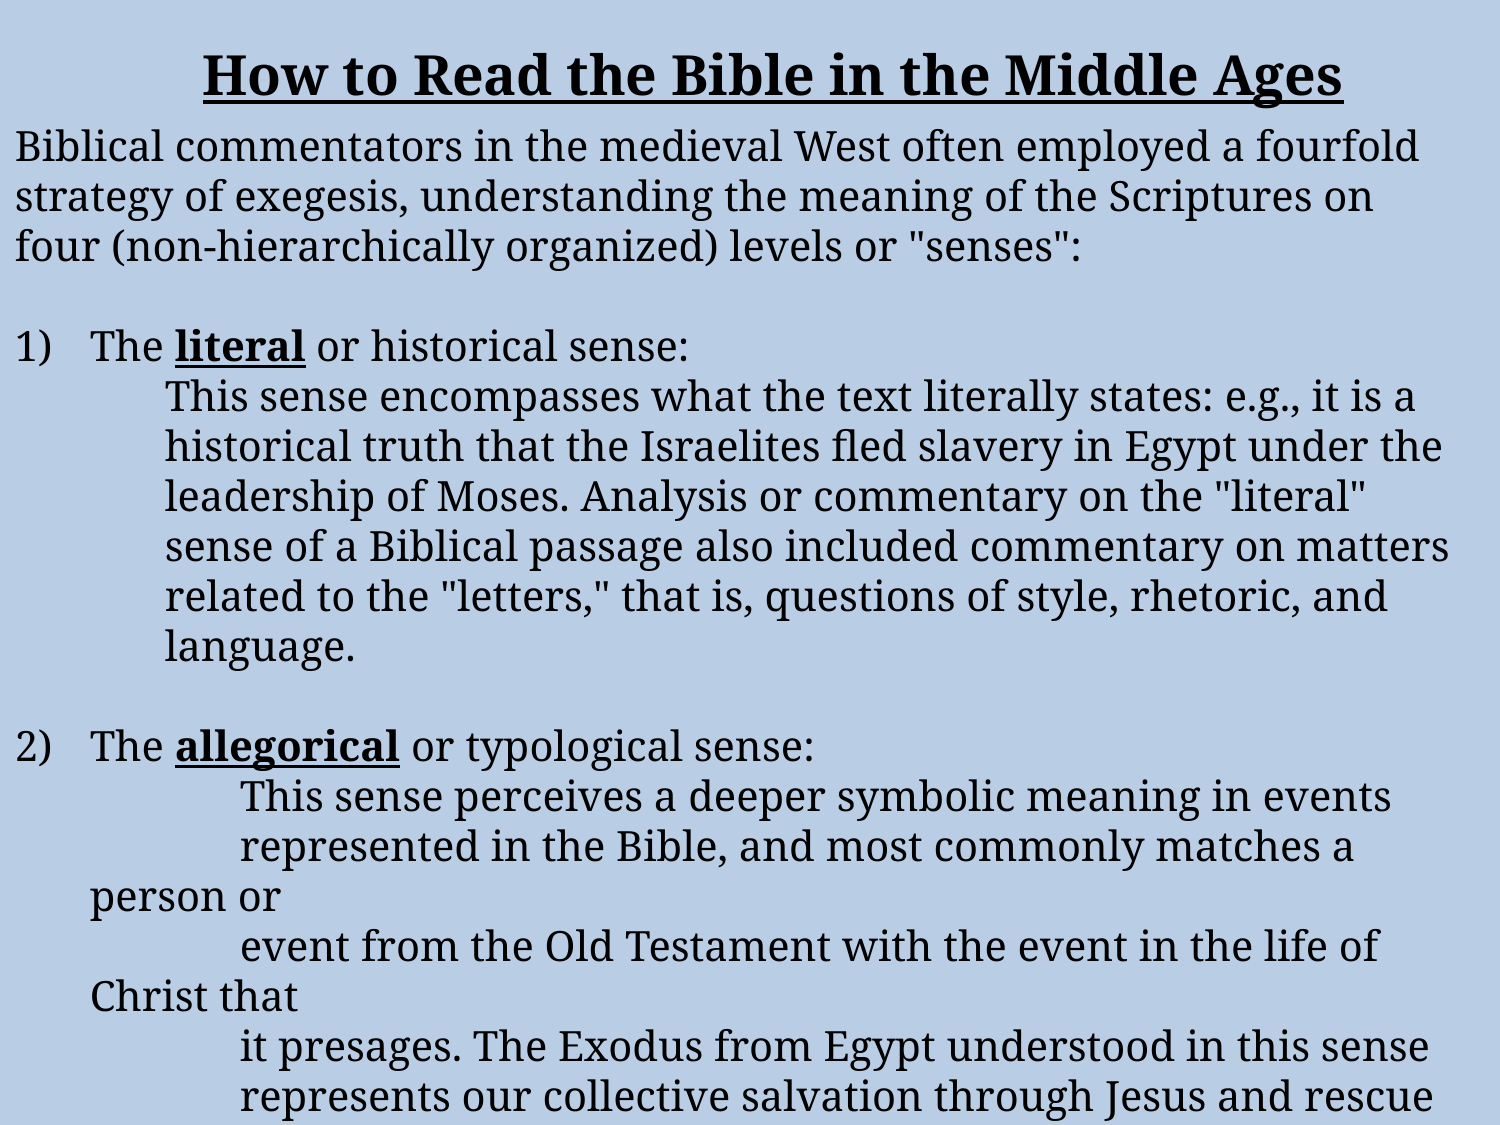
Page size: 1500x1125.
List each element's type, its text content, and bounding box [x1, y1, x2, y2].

text_box Biblical commentators in the medieval West often employed a fourfold strategy of exegesis, understanding the meaning of the Scriptures on four (non-hierarchically organized) levels or "senses": The literal or historical sense: This sense encompasses what the text literally states: e.g., it is a historical truth that the Israelites fled slavery in Egypt under the leadership of Moses. Analysis or commentary on the "literal" sense of a Biblical passage also included commentary on matters related to the "letters," that is, questions of style, rhetoric, and language. The allegorical or typological sense: This sense perceives a deeper symbolic meaning in events represented in the Bible, and most commonly matches a person or event from the Old Testament with the event in the life of Christ that it presages. The Exodus from Egypt understood in this sense represents our collective salvation through Jesus and rescue from the bondage of death. For another example, Jonah's 3 days in the belly of the whale prefigure the 3 days Christ spent dead before his resurrection. [0, 112, 1475, 1125]
text_box How to Read the Bible in the Middle Ages [187, 0, 1400, 112]
